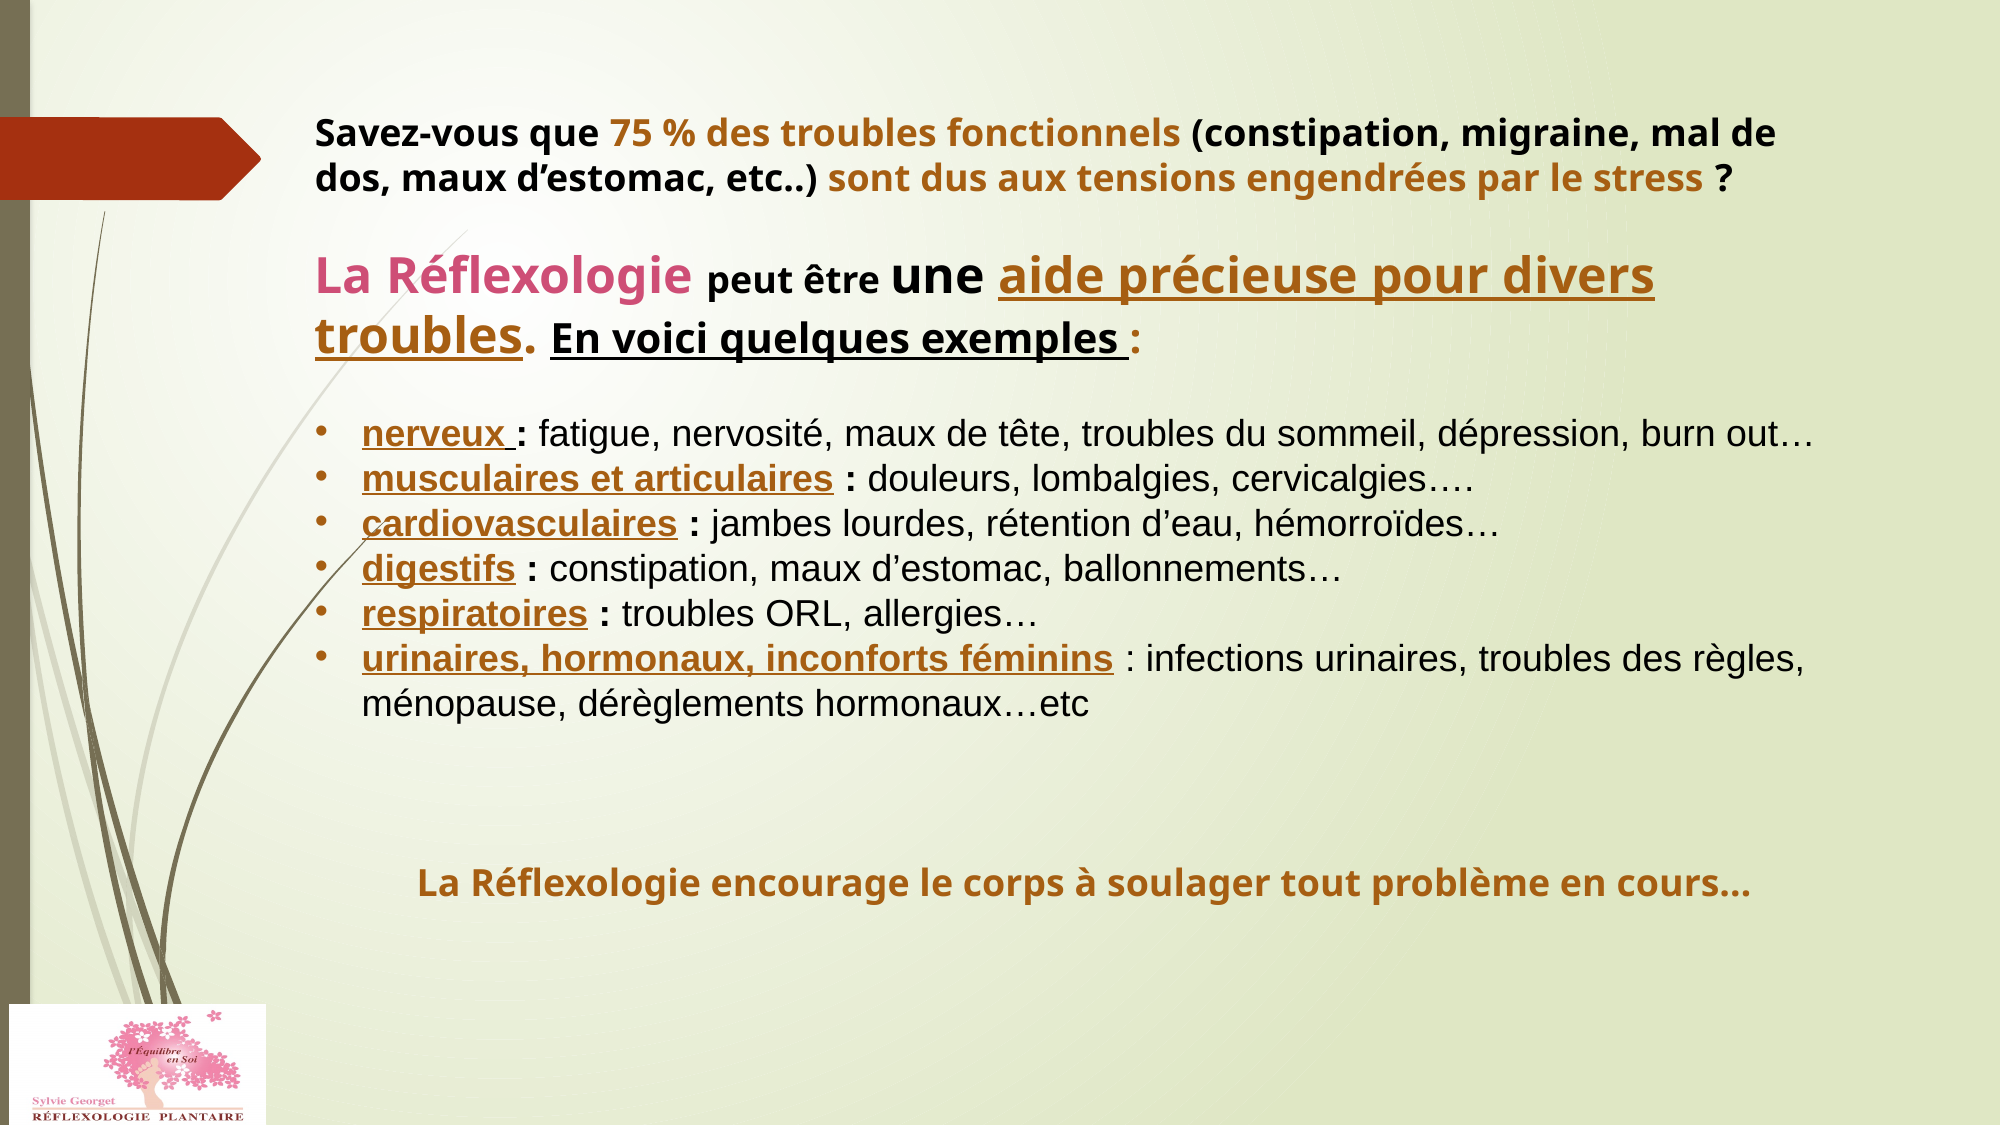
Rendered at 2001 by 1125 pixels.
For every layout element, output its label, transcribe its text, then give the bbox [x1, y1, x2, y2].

picture [9, 1004, 266, 1125]
text_box Savez-vous que 75 % des troubles fonctionnels (constipation, migraine, mal de dos, maux d’estomac, etc..) sont dus aux tensions engendrées par le stress ? La Réflexologie peut être une aide précieuse pour divers troubles. En voici quelques exemples : nerveux : fatigue, nervosité, maux de tête, troubles du sommeil, dépression, burn out… musculaires et articulaires : douleurs, lombalgies, cervicalgies…. cardiovasculaires : jambes lourdes, rétention d’eau, hémorroïdes… digestifs : constipation, maux d’estomac, ballonnements… respiratoires : troubles ORL, allergies… urinaires, hormonaux, inconforts féminins : infections urinaires, troubles des règles, ménopause, dérèglements hormonaux…etc La Réflexologie encourage le corps à soulager tout problème en cours… [300, 101, 1870, 956]
